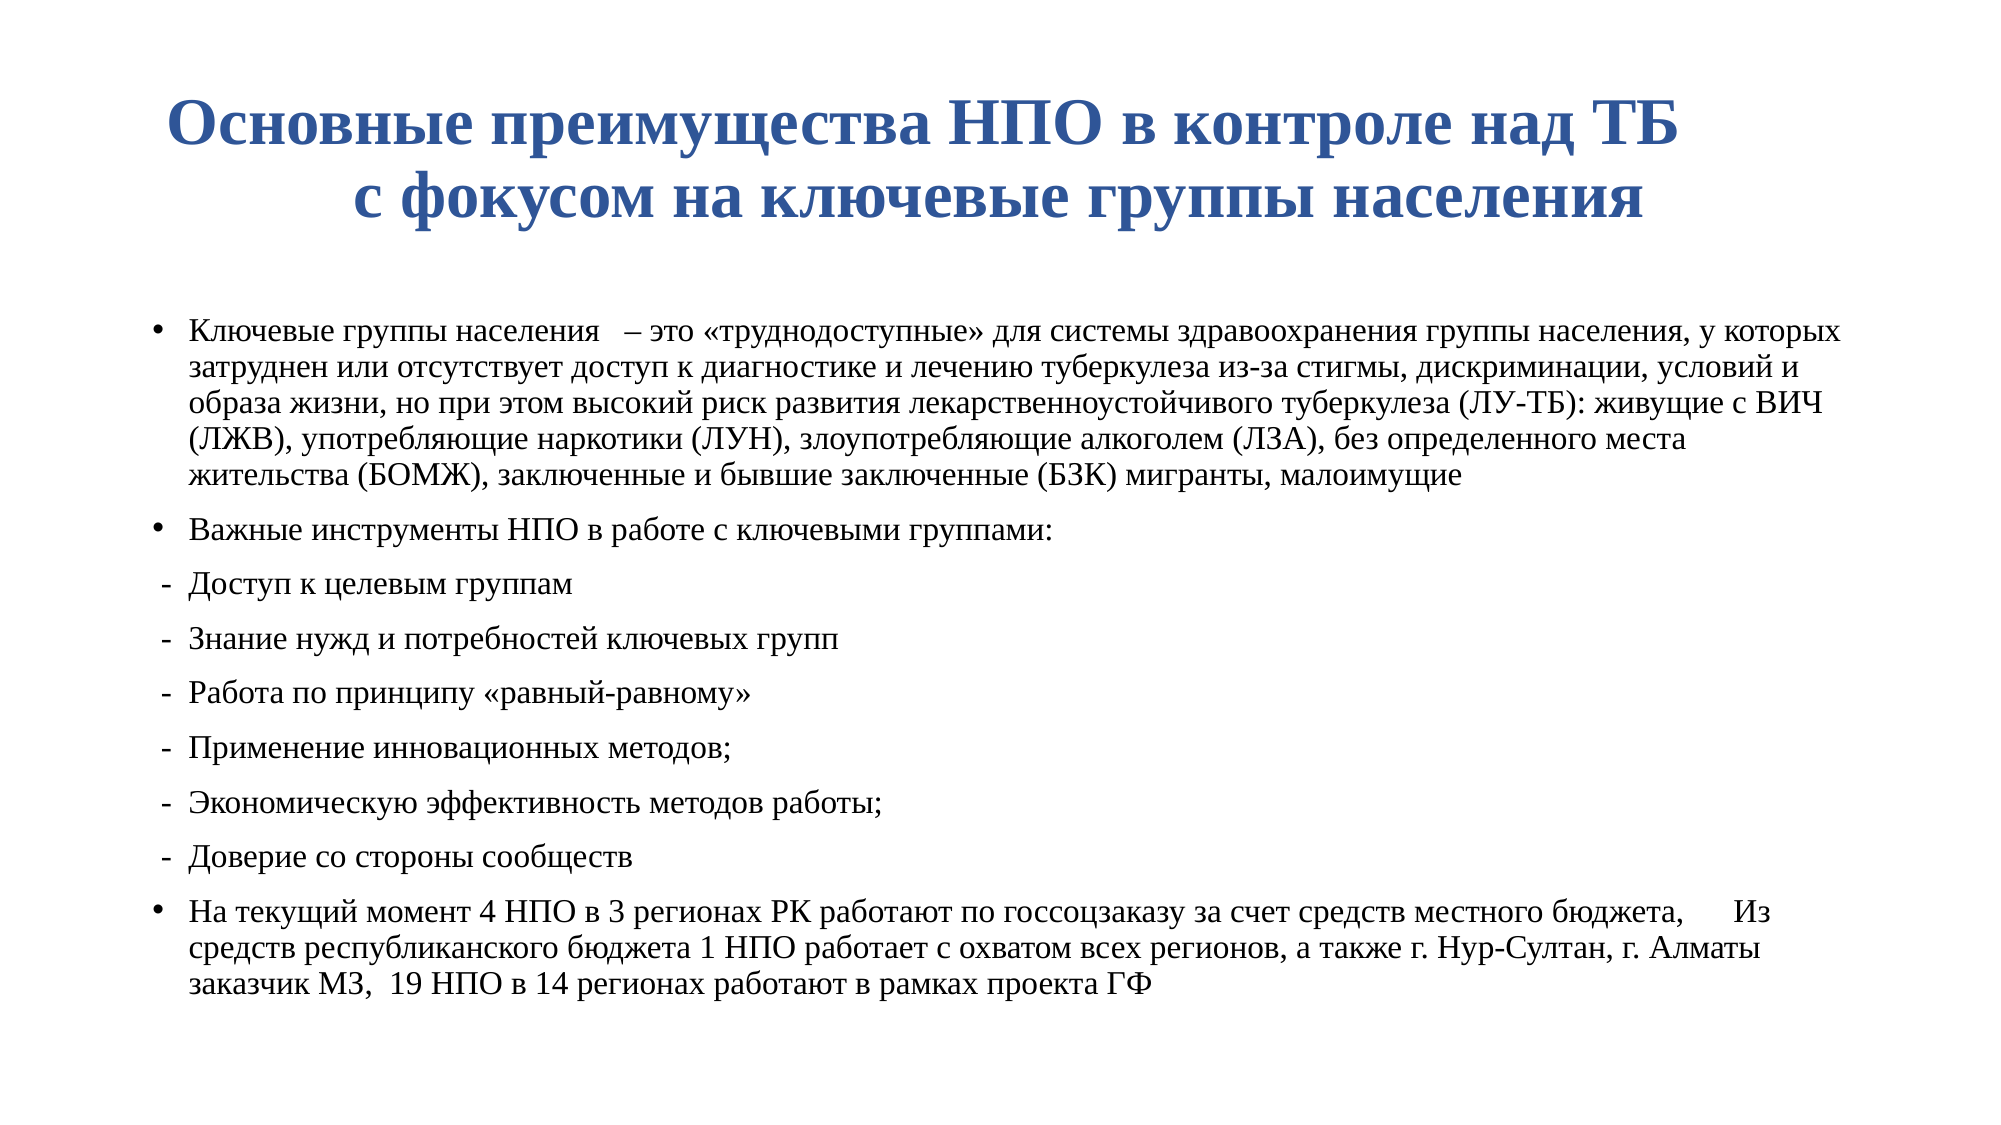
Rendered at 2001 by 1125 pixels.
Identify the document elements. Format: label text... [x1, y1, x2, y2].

list Ключевые группы населения – это «труднодоступные» для системы здравоохранения группы населения, у которых затруднен или отсутствует доступ к диагностике и лечению туберкулеза из-за стигмы, дискриминации, условий и образа жизни, но при этом высокий риск развития лекарственноустойчивого туберкулеза (ЛУ-ТБ): живущие с ВИЧ (ЛЖВ), употребляющие наркотики (ЛУН), злоупотребляющие алкоголем (ЛЗА), без определенного места жительства (БОМЖ), заключенные и бывшие заключенные (БЗК) мигранты, малоимущие Важные инструменты НПО в работе с ключевыми группами: - Доступ к целевым группам - Знание нужд и потребностей ключевых групп - Работа по принципу «равный-равному» - Применение инновационных методов; - Экономическую эффективность методов работы; - Доверие со стороны сообществ На текущий момент 4 НПО в 3 регионах РК работают по госсоцзаказу за счет средств местного бюджета, Из средств республиканского бюджета 1 НПО работает с охватом всех регионов, а также г. Нур-Султан, г. Алматы заказчик МЗ, 19 НПО в 14 регионах работают в рамках проекта ГФ [137, 305, 1863, 1014]
title Основные преимущества НПО в контроле над ТБ с фокусом на ключевые группы населения [137, 59, 1863, 259]
